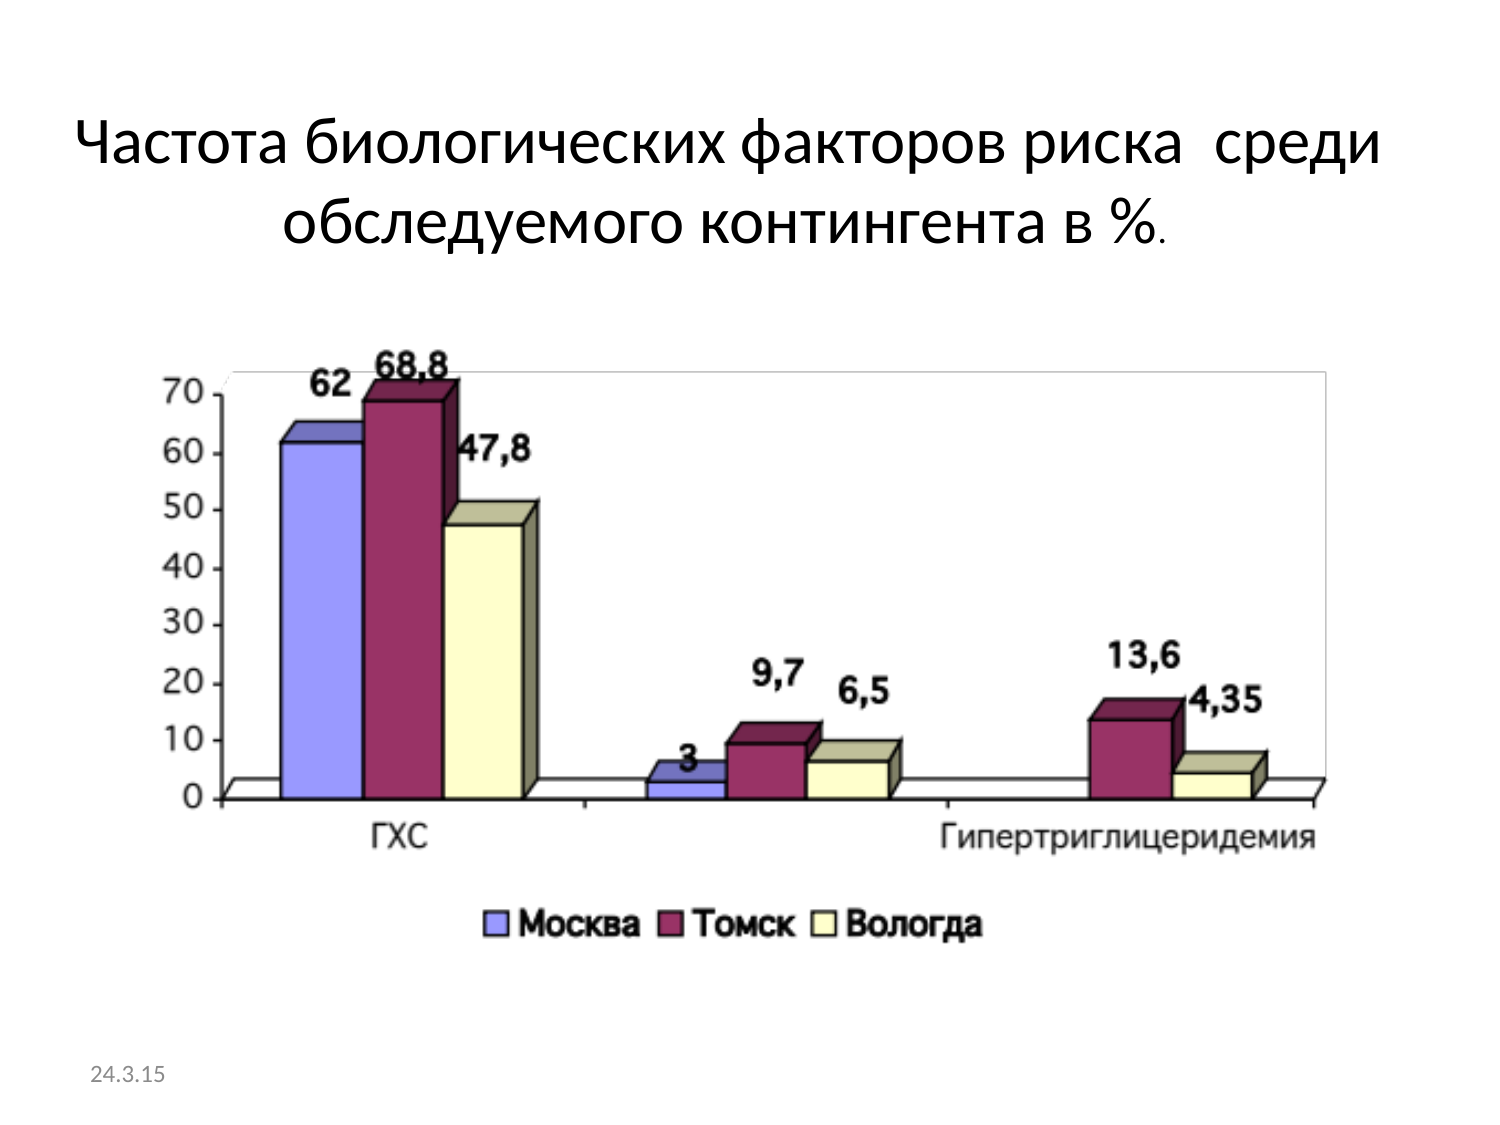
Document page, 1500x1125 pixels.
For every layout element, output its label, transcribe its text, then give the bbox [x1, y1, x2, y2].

text_box Частота биологических факторов риска среди обследуемого контингента в %. [0, 89, 1459, 265]
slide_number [75, 1042, 425, 1103]
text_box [41, 325, 1433, 968]
